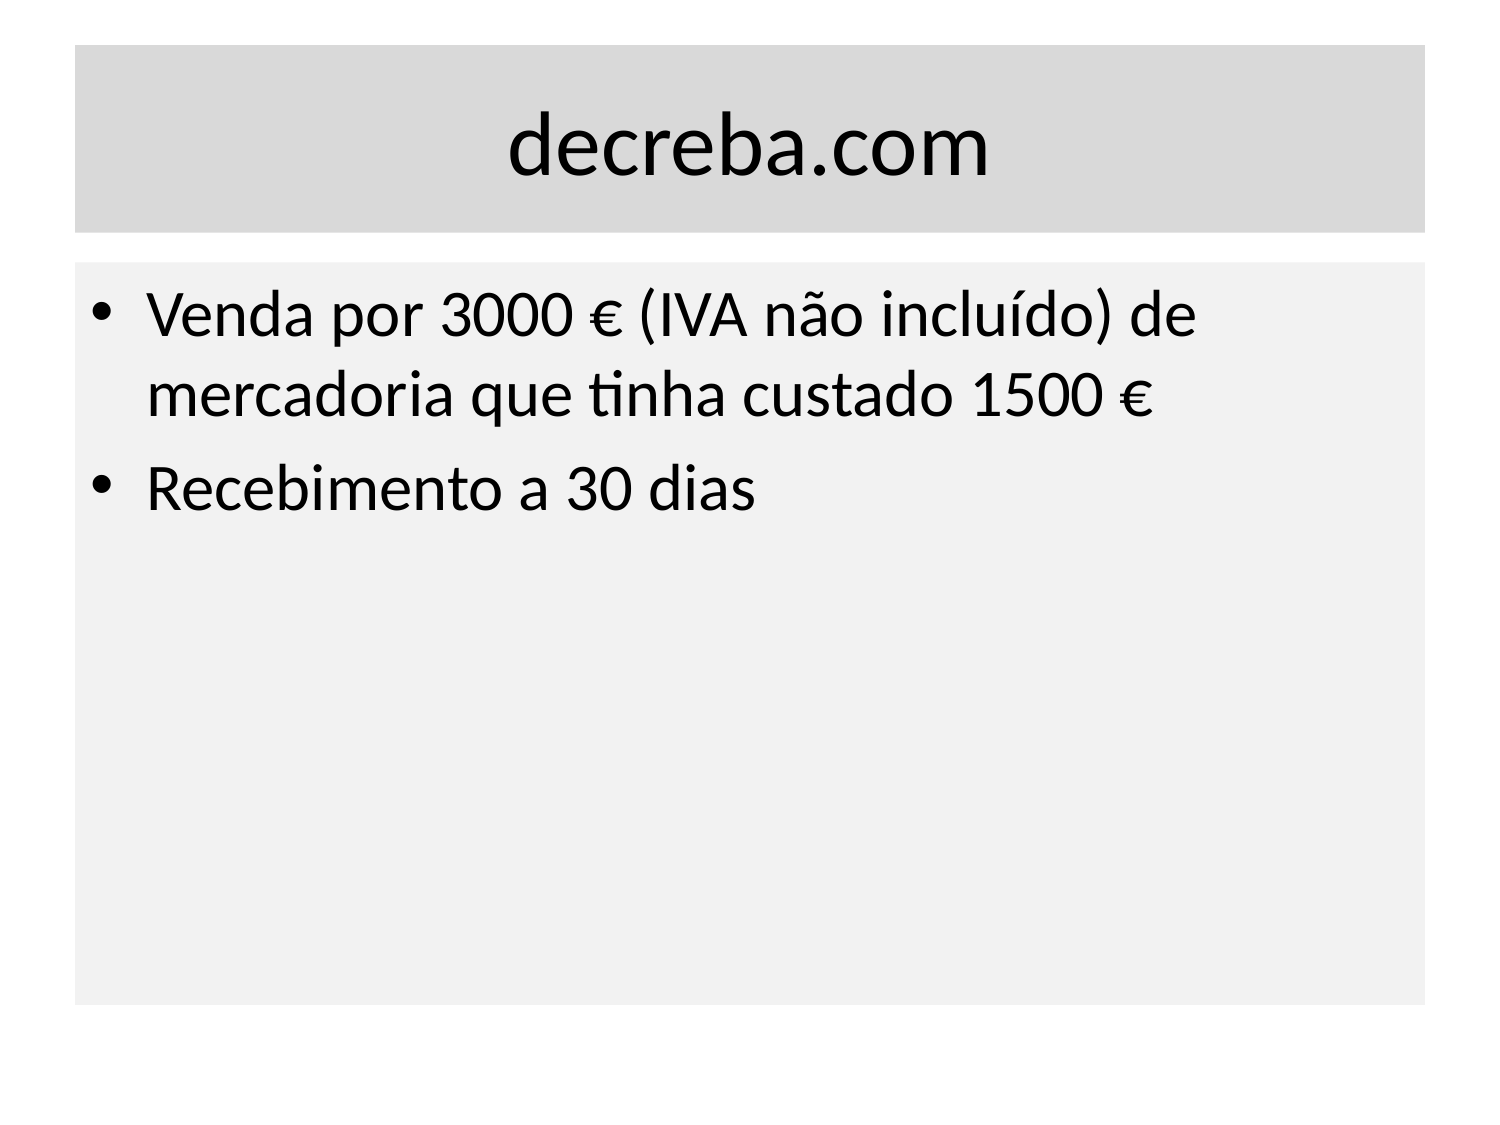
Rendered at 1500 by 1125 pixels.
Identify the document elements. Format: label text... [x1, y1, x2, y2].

list Venda por 3000 € (IVA não incluído) de mercadoria que tinha custado 1500 € Recebimento a 30 dias [75, 262, 1425, 1005]
title decreba.com [75, 45, 1425, 233]
